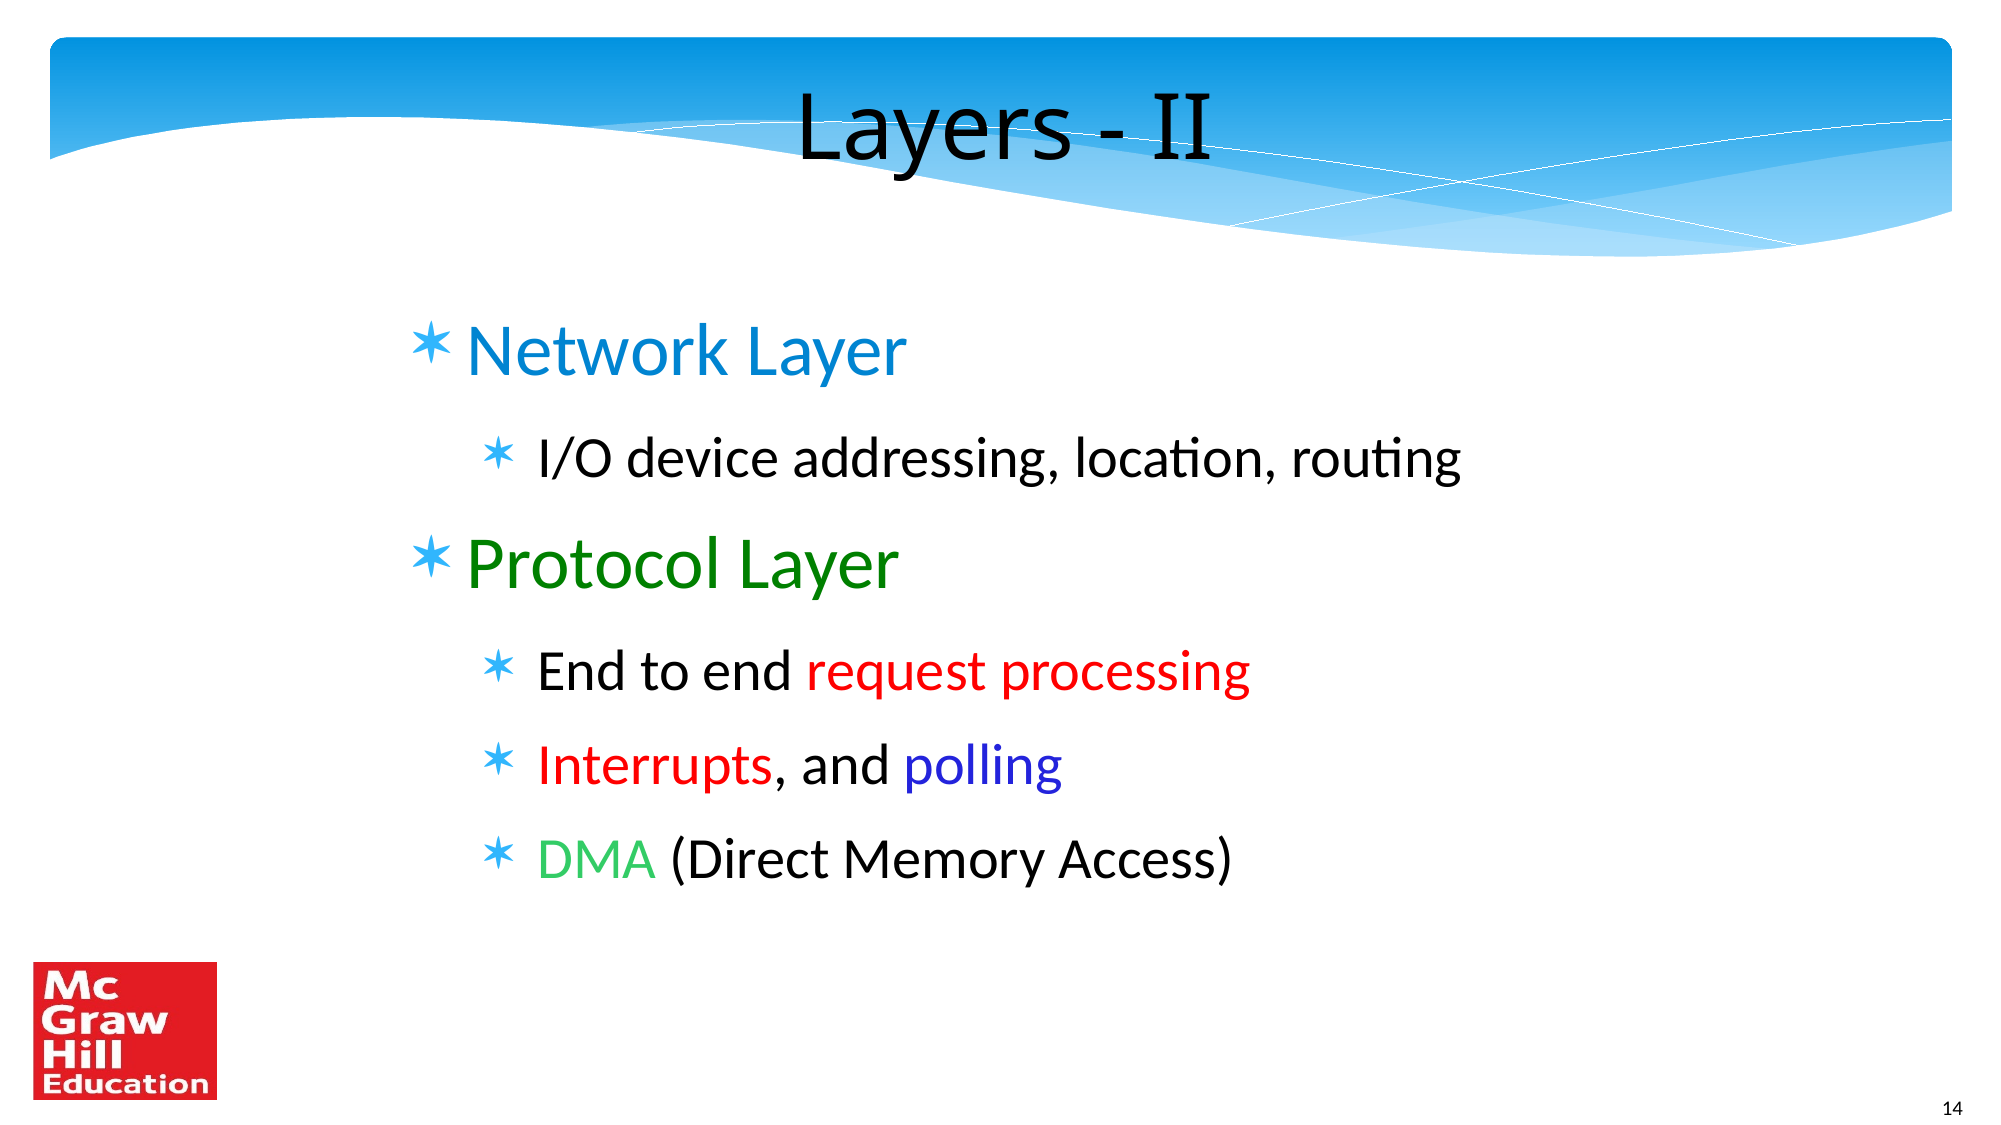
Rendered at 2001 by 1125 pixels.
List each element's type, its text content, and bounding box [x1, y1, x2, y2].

title Layers - II [395, 46, 1613, 200]
picture [33, 962, 217, 1100]
list Network Layer I/O device addressing, location, routing Protocol Layer End to end request processing Interrupts, and polling DMA (Direct Memory Access) [395, 299, 1613, 938]
